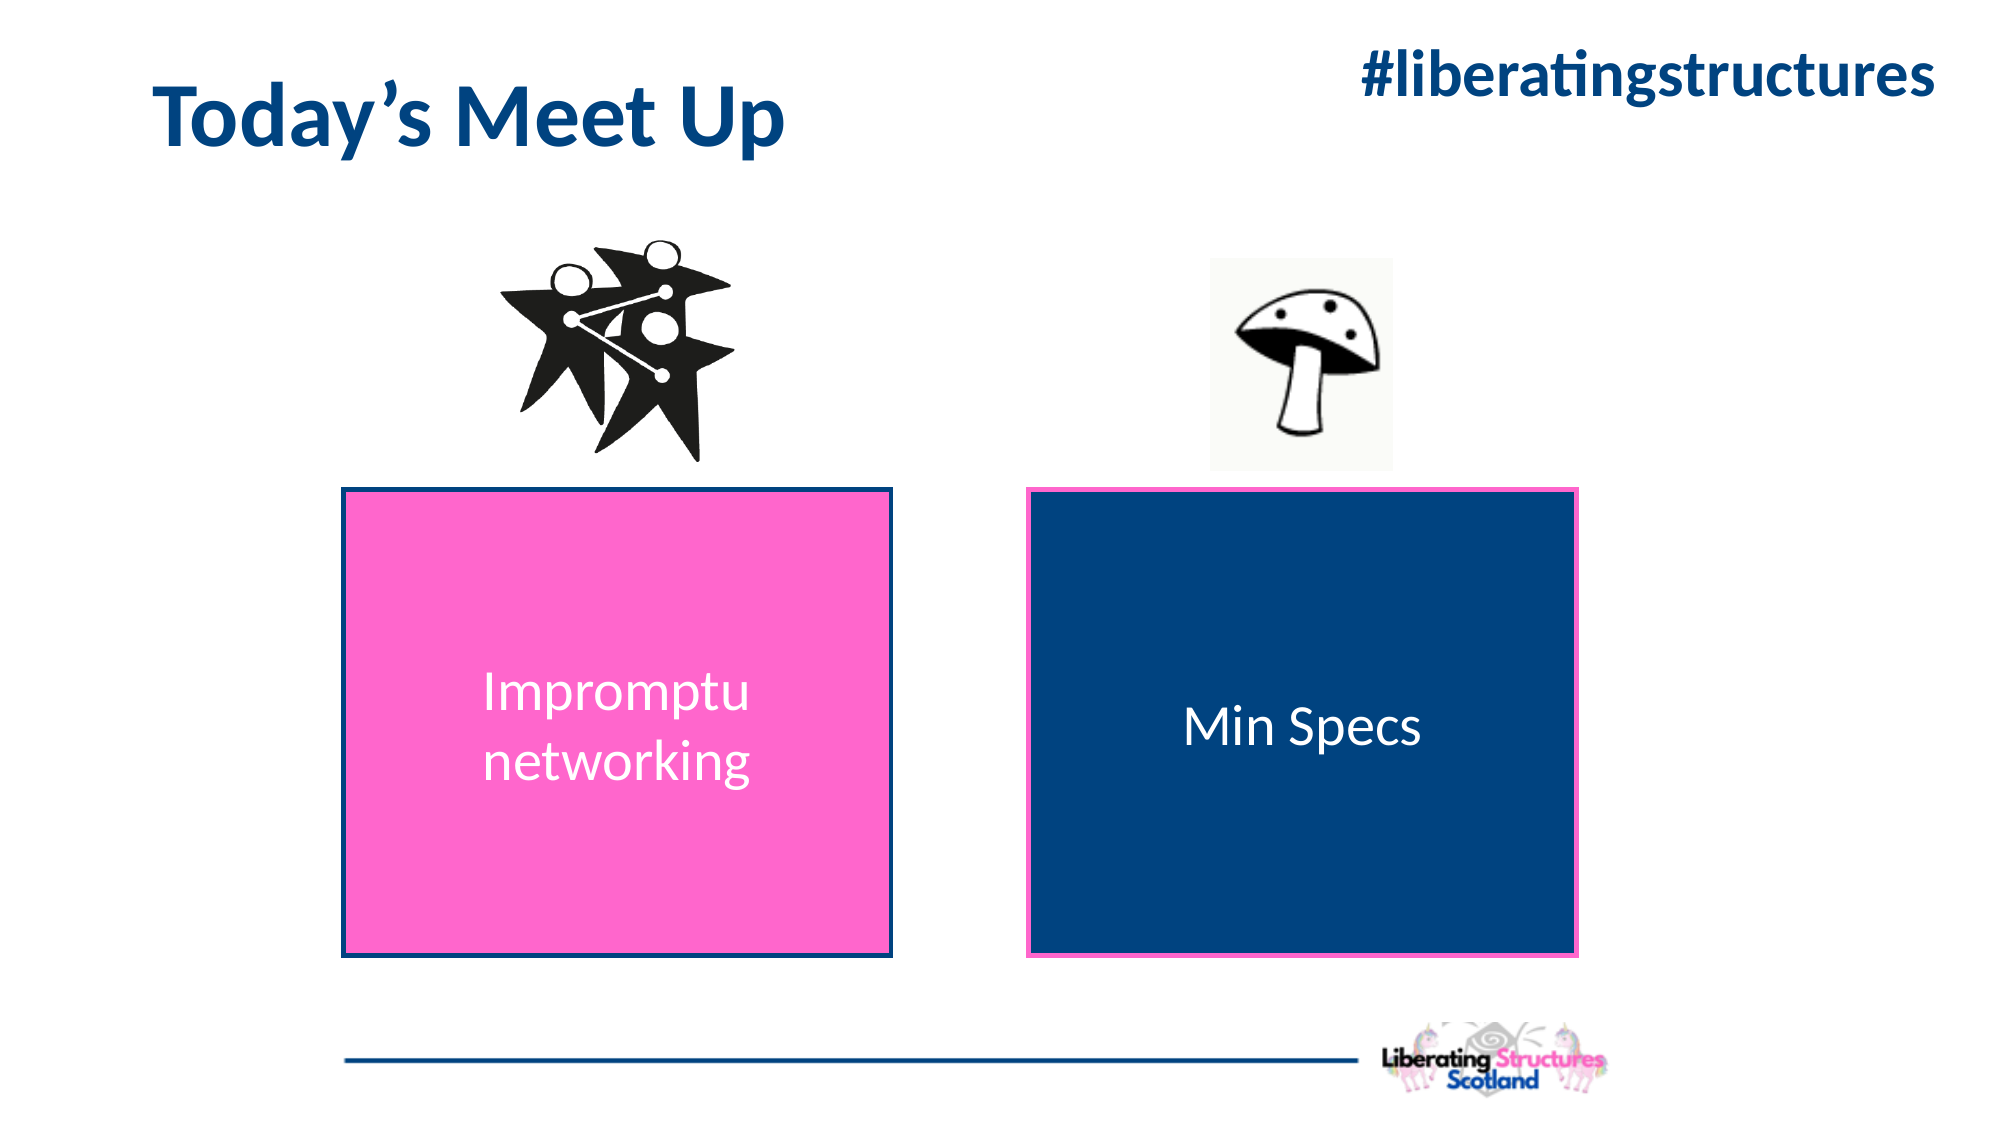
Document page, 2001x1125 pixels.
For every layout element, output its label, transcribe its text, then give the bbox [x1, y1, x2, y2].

picture [499, 233, 735, 469]
text_box #liberatingstructures [1345, 22, 1957, 118]
text_box Impromptu networking [343, 489, 891, 956]
text_box Today’s Meet Up [137, 59, 1863, 191]
picture [316, 1022, 1633, 1103]
picture [1209, 258, 1394, 471]
text_box Min Specs [1028, 489, 1577, 956]
